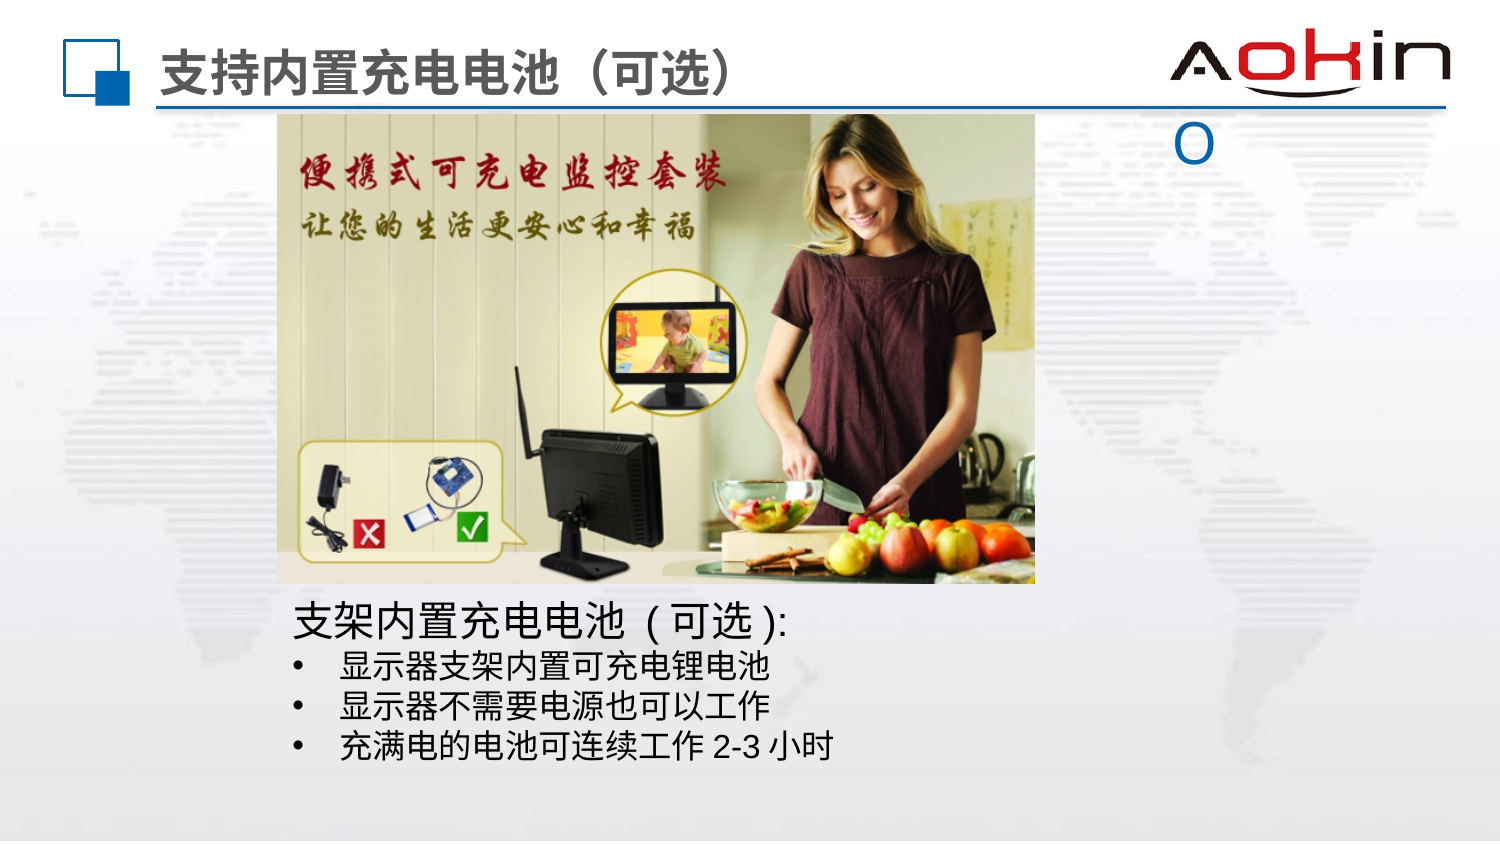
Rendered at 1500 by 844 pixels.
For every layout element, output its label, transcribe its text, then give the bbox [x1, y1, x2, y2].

picture [0, 0, 1500, 841]
text_box 支架内置充电电池 (可选): 显示器支架内置可充电锂电池 显示器不需要电源也可以工作 充满电的电池可连续工作2-3小时 [277, 587, 1495, 773]
title 支持内置充电电池（可选） [148, 43, 1158, 99]
